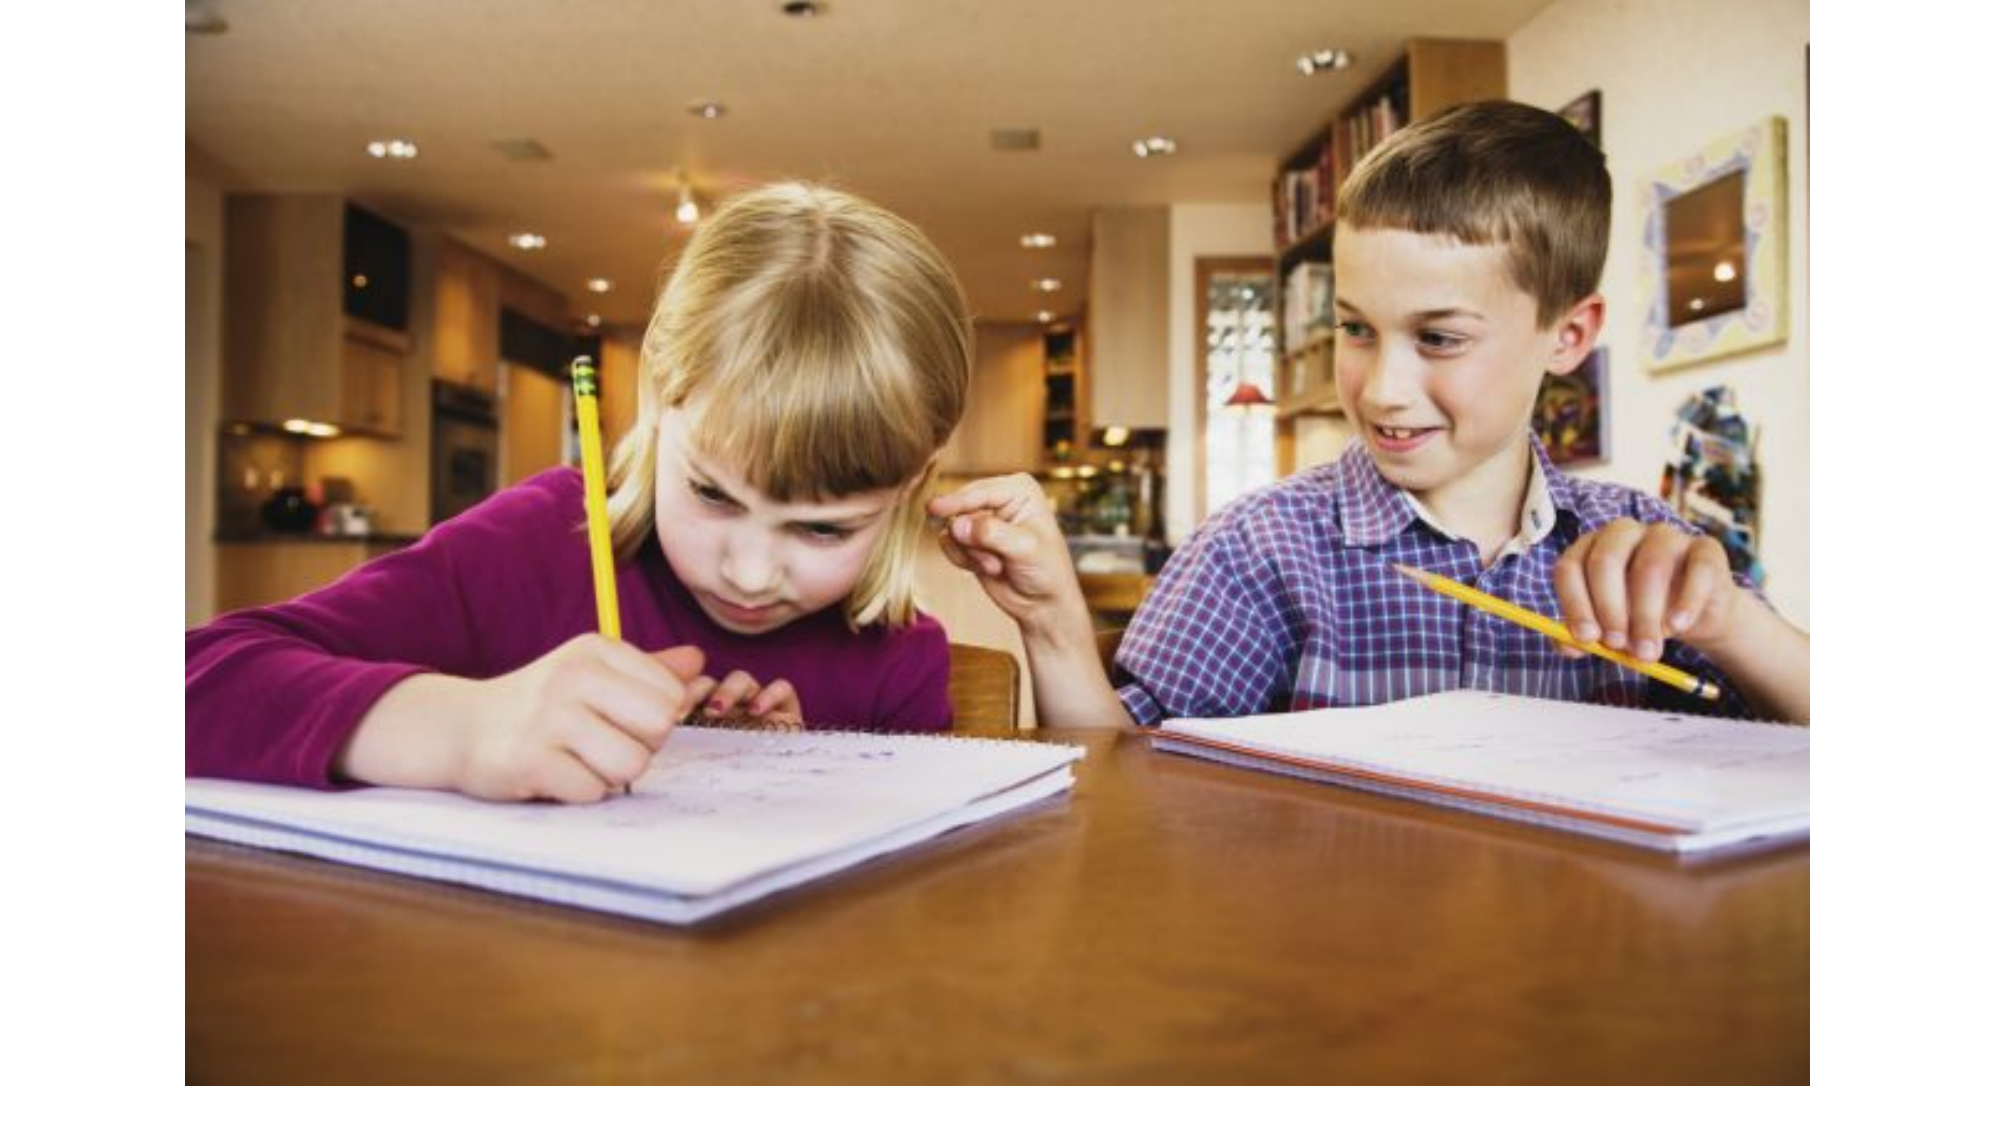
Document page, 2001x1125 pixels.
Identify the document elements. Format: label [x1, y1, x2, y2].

picture [185, 0, 1810, 1086]
